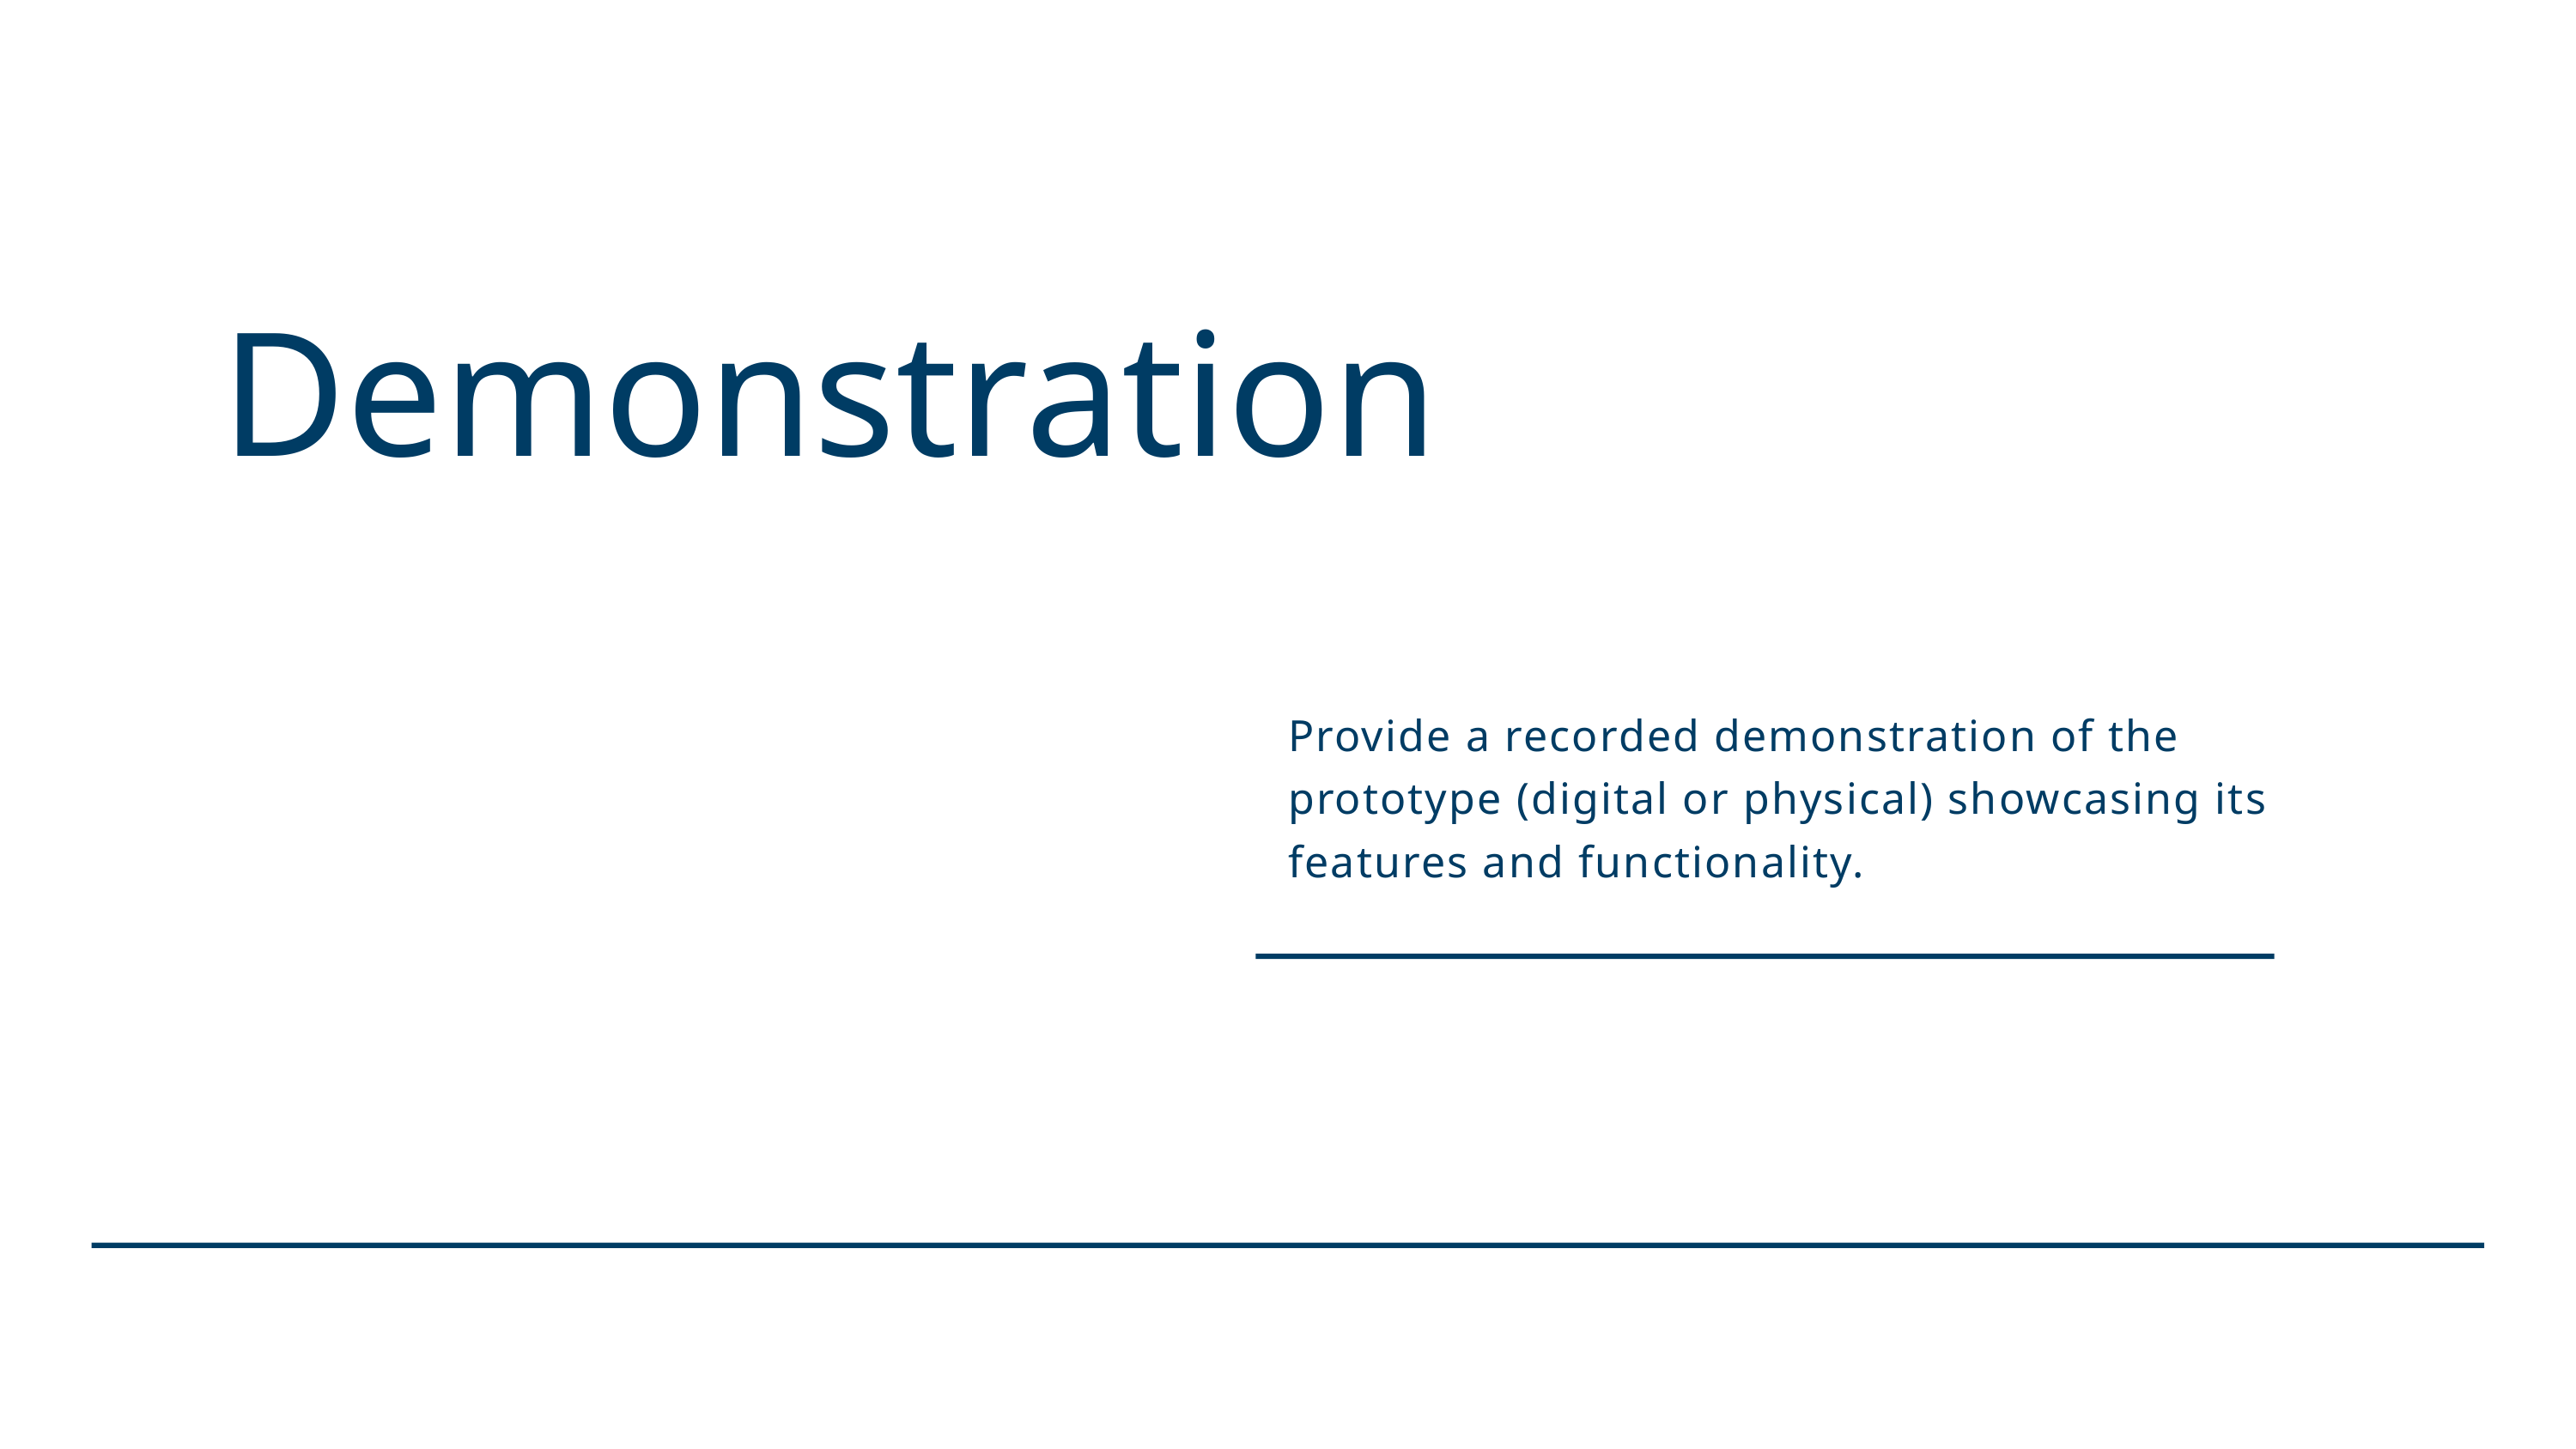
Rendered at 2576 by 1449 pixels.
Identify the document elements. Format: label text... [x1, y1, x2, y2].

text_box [1230, 696, 2277, 1040]
text_box Demonstration [208, 277, 1613, 497]
